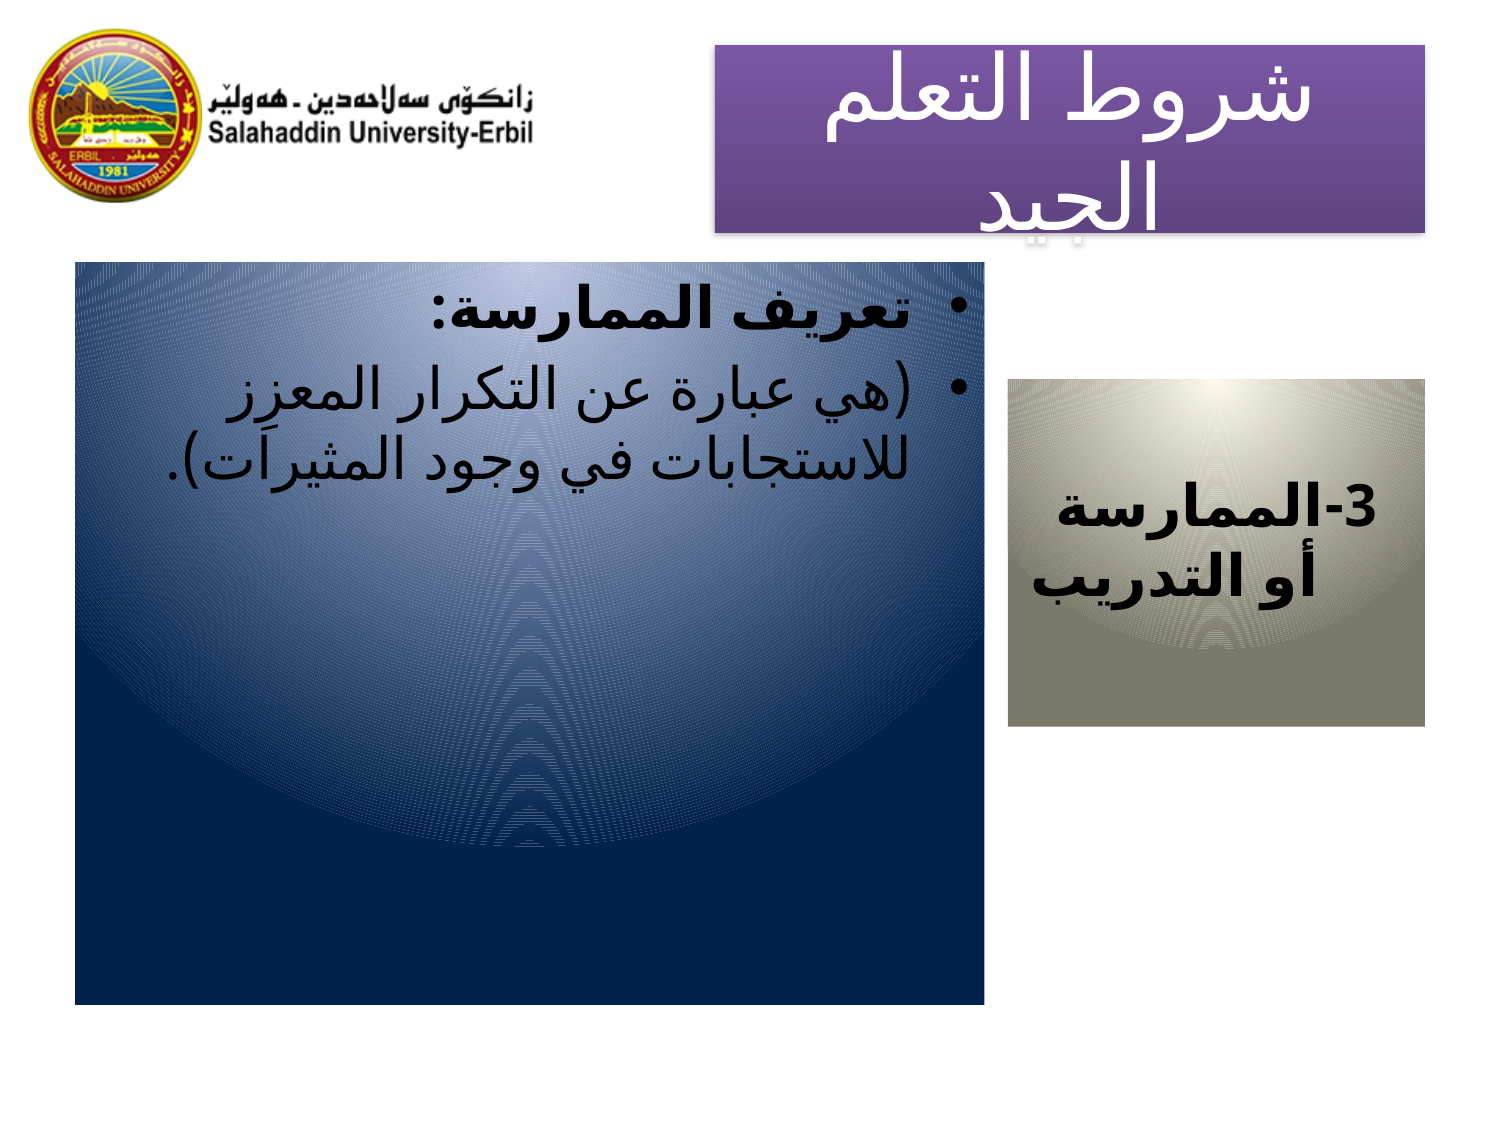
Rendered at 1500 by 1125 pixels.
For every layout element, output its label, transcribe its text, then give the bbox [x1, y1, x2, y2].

list تعريف الممارسة: (هي عبارة عن التكرار المعزِز للاستجابات في وجود المثيرات). [75, 262, 985, 1005]
list 3-الممارسة أو التدريب [1007, 379, 1425, 727]
title شروط التعلم الجيد [714, 45, 1425, 233]
picture [24, 24, 541, 208]
